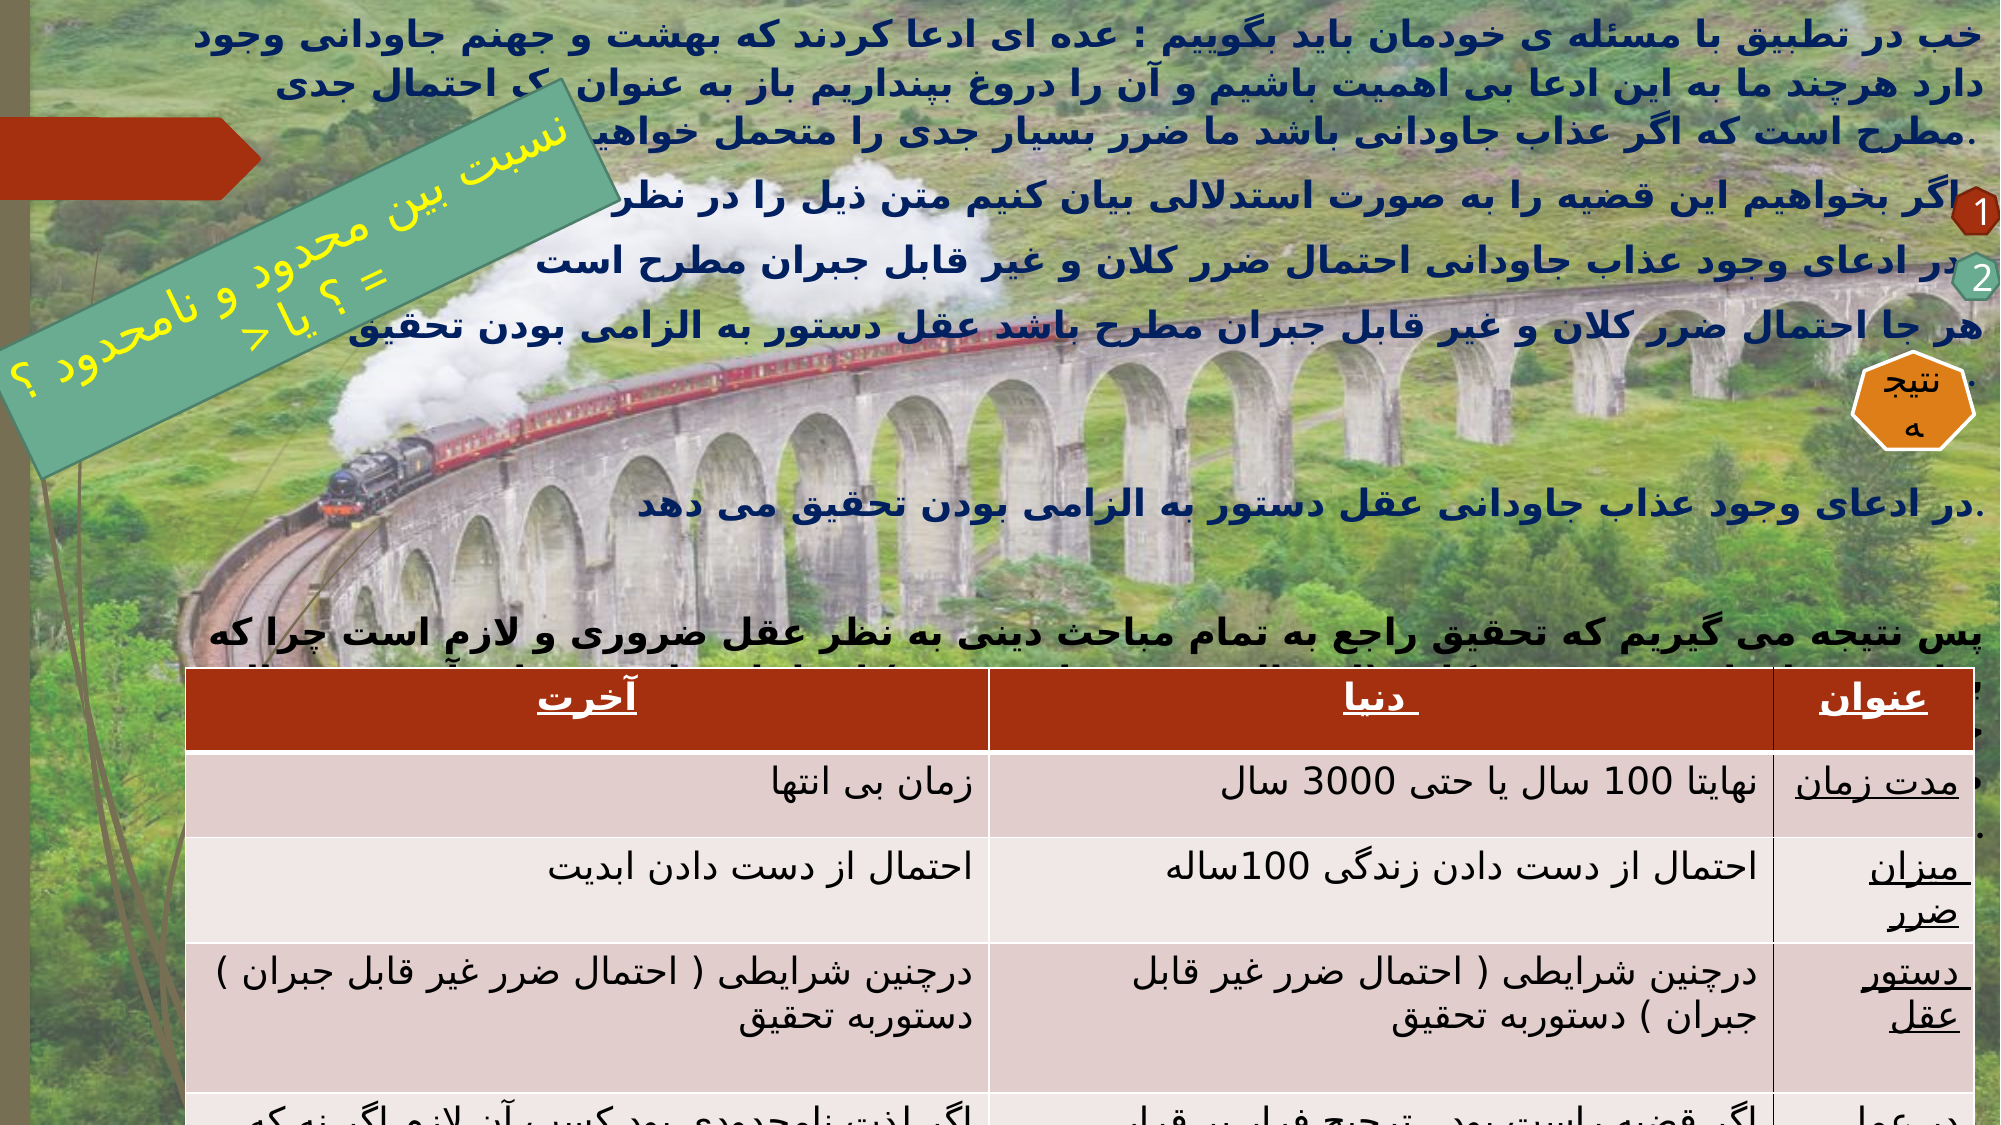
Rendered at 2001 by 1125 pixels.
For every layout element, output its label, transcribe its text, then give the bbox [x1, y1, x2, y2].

table_cell احتمال از دست دادن زندگی 100ساله [990, 838, 1773, 942]
table_cell زمان بی انتها [186, 755, 988, 837]
table_cell مدت زمان [1774, 755, 1973, 837]
table_cell نهایتا 100 سال یا حتی 3000 سال [990, 755, 1773, 837]
table_cell احتمال از دست دادن ابدیت [186, 838, 988, 942]
text_box 2 [1951, 251, 2000, 301]
table_header عنوان [1774, 669, 1973, 750]
text_box 1 [1951, 186, 2000, 236]
table_cell درچنین شرایطی ( احتمال ضرر غیر قابل جبران ) دستوربه تحقیق [990, 944, 1773, 1092]
table_cell دستور عقل [1774, 944, 1973, 1092]
table_header آخرت [186, 669, 988, 750]
table_cell اگر لذت نامحدودی بود کسب آن لازم اگر نه که هیچ [186, 1094, 988, 1125]
table_header دنیا [990, 669, 1773, 750]
text_box نتیجه [1850, 349, 1977, 452]
table_cell در عمل [1774, 1094, 1973, 1125]
table_cell درچنین شرایطی ( احتمال ضرر غیر قابل جبران ) دستوربه تحقیق [186, 944, 988, 1092]
text_box نسبت بین محدود و نامحدود ؟ > ؟ یا = [0, 77, 622, 481]
table_cell میزان ضرر [1774, 838, 1973, 942]
text_box خب در تطبیق با مسئله ی خودمان باید بگوییم : عده ای ادعا کردند که بهشت و جهنم جاودانی وجود دارد هرچند ما به این ادعا بی اهمیت باشیم و آن را دروغ بپنداریم باز به عنوان یک احتمال جدی مطرح است که اگر عذاب جاودانی باشد ما ضرر بسیار جدی را متحمل خواهیم شد. اگر بخواهیم این قضیه را به صورت استدلالی بیان کنیم متن ذیل را در نظر می گیریم : در ادعای وجود عذاب جاودانی احتمال ضرر کلان و غیر قابل جبران مطرح است . هر جا احتمال ضرر کلان و غیر قابل جبران مطرح باشد عقل دستور به الزامی بودن تحقیق می دهد . در ادعای وجود عذاب جاودانی عقل دستور به الزامی بودن تحقیق می دهد. پس نتیجه می گیریم که تحقیق راجع به تمام مباحث دینی به نظر عقل ضروری و لازم است چرا که برای فهم ادعای وجود ضرر کلان (احتمال وجود عذاب جهنم ) ابتدا باید راجع به علت آن یعنی خالق جهنم بحث کنیم که هست یانه ؟ چرا که اگر خالقی نباشد خلقی به نام جهنم نیست تا بتواند به ما ضرری برساند واحتمال ضرر آن مطرح باشد و نتیجه ی تمام این مباحث برطرف کردن احتمال آن ضرر جدی خواهد بود. [145, 0, 2000, 854]
table_cell اگر قضیه راست بود ، ترجیح فرار بر قرار [990, 1094, 1773, 1125]
